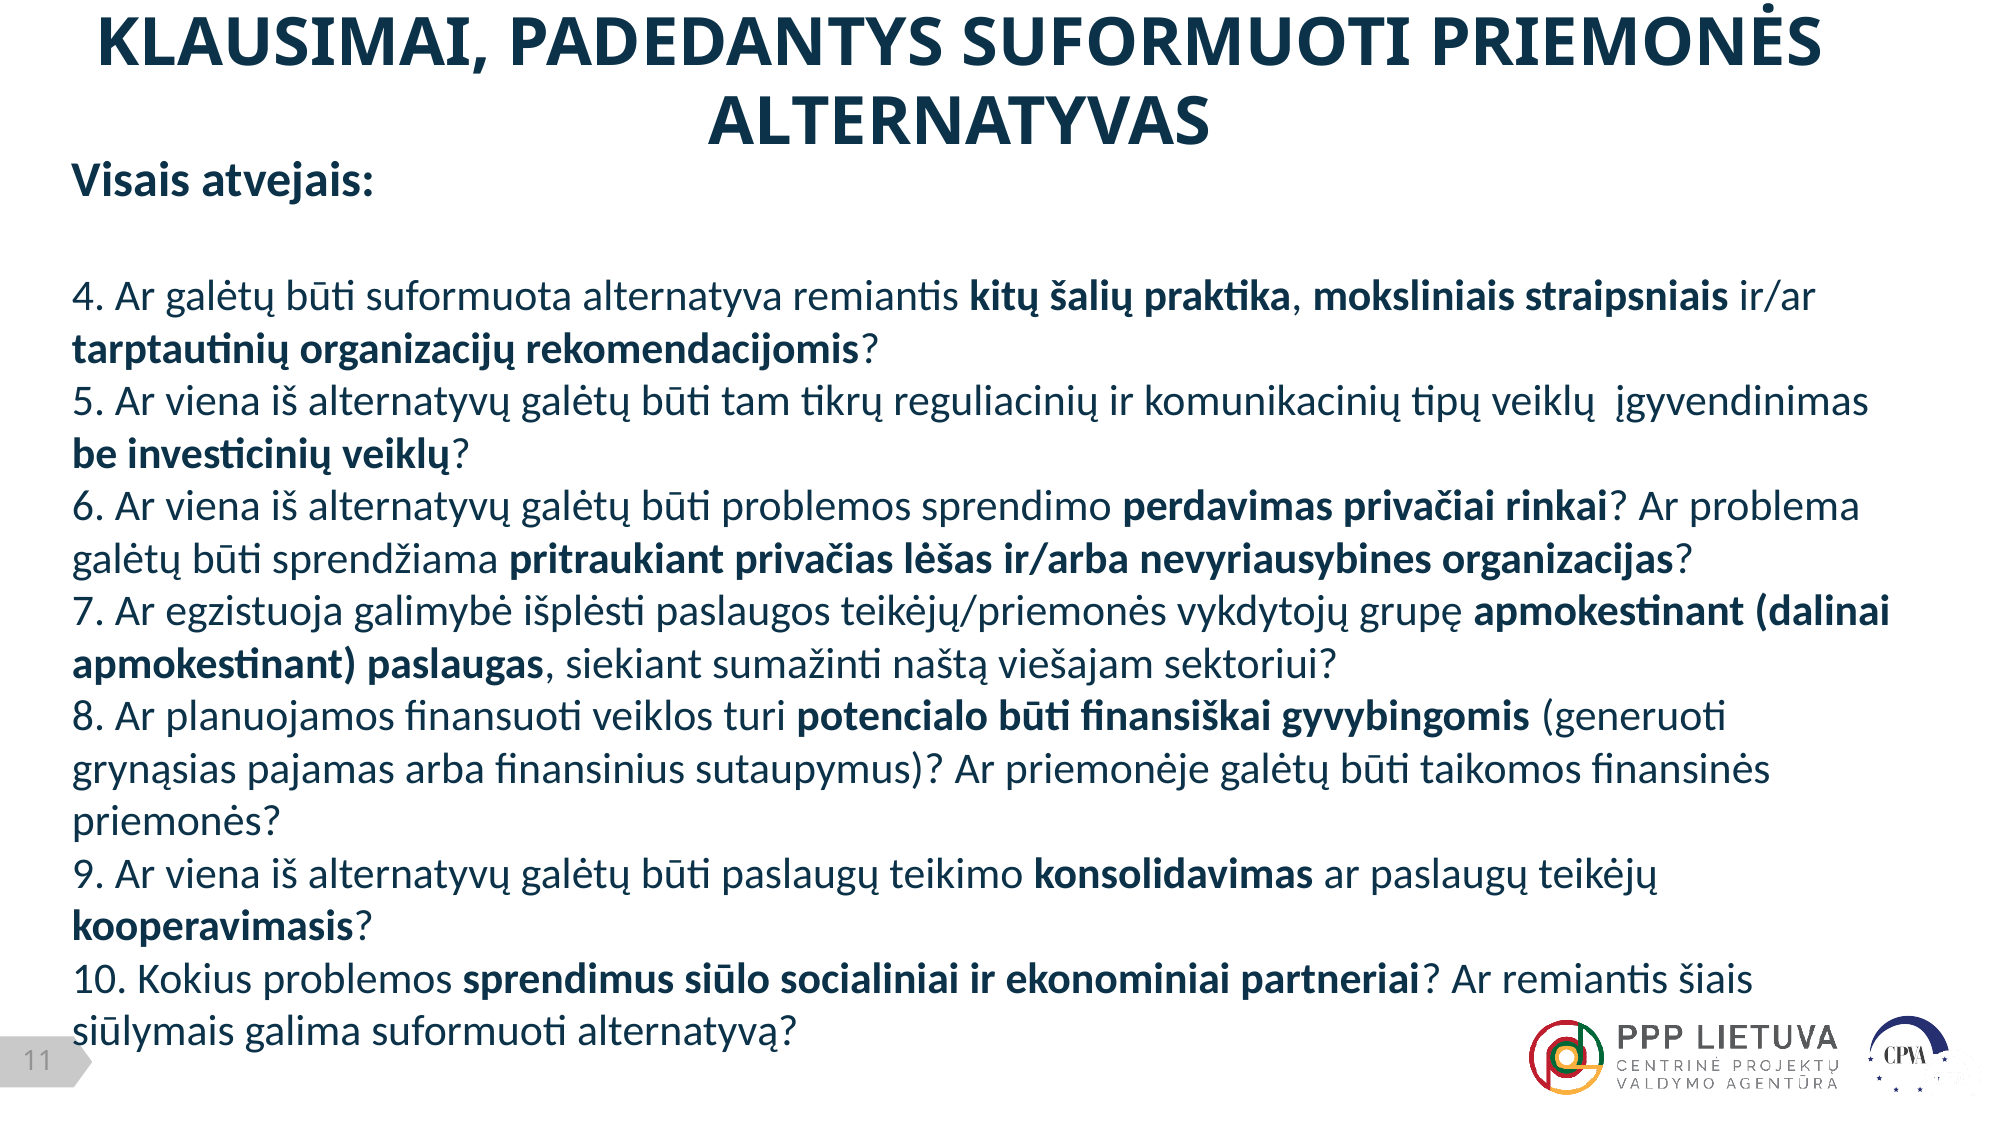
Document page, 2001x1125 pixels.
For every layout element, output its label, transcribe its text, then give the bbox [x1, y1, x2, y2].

text_box Visais atvejais: 4. Ar galėtų būti suformuota alternatyva remiantis kitų šalių praktika, moksliniais straipsniais ir/ar tarptautinių organizacijų rekomendacijomis? 5. Ar viena iš alternatyvų galėtų būti tam tikrų reguliacinių ir komunikacinių tipų veiklų įgyvendinimas be investicinių veiklų? 6. Ar viena iš alternatyvų galėtų būti problemos sprendimo perdavimas privačiai rinkai? Ar problema galėtų būti sprendžiama pritraukiant privačias lėšas ir/arba nevyriausybines organizacijas? 7. Ar egzistuoja galimybė išplėsti paslaugos teikėjų/priemonės vykdytojų grupę apmokestinant (dalinai apmokestinant) paslaugas, siekiant sumažinti naštą viešajam sektoriui? 8. Ar planuojamos finansuoti veiklos turi potencialo būti finansiškai gyvybingomis (generuoti grynąsias pajamas arba finansinius sutaupymus)? Ar priemonėje galėtų būti taikomos finansinės priemonės? 9. Ar viena iš alternatyvų galėtų būti paslaugų teikimo konsolidavimas ar paslaugų teikėjų kooperavimasis? 10. Kokius problemos sprendimus siūlo socialiniai ir ekonominiai partneriai? Ar remiantis šiais siūlymais galima suformuoti alternatyvą? [57, 79, 1911, 1125]
title KLAUSIMAI, PADEDANTYS SUFORMUOTI PRIEMONĖS ALTERNATYVAS [23, 39, 1911, 118]
picture [1910, 998, 1995, 1118]
